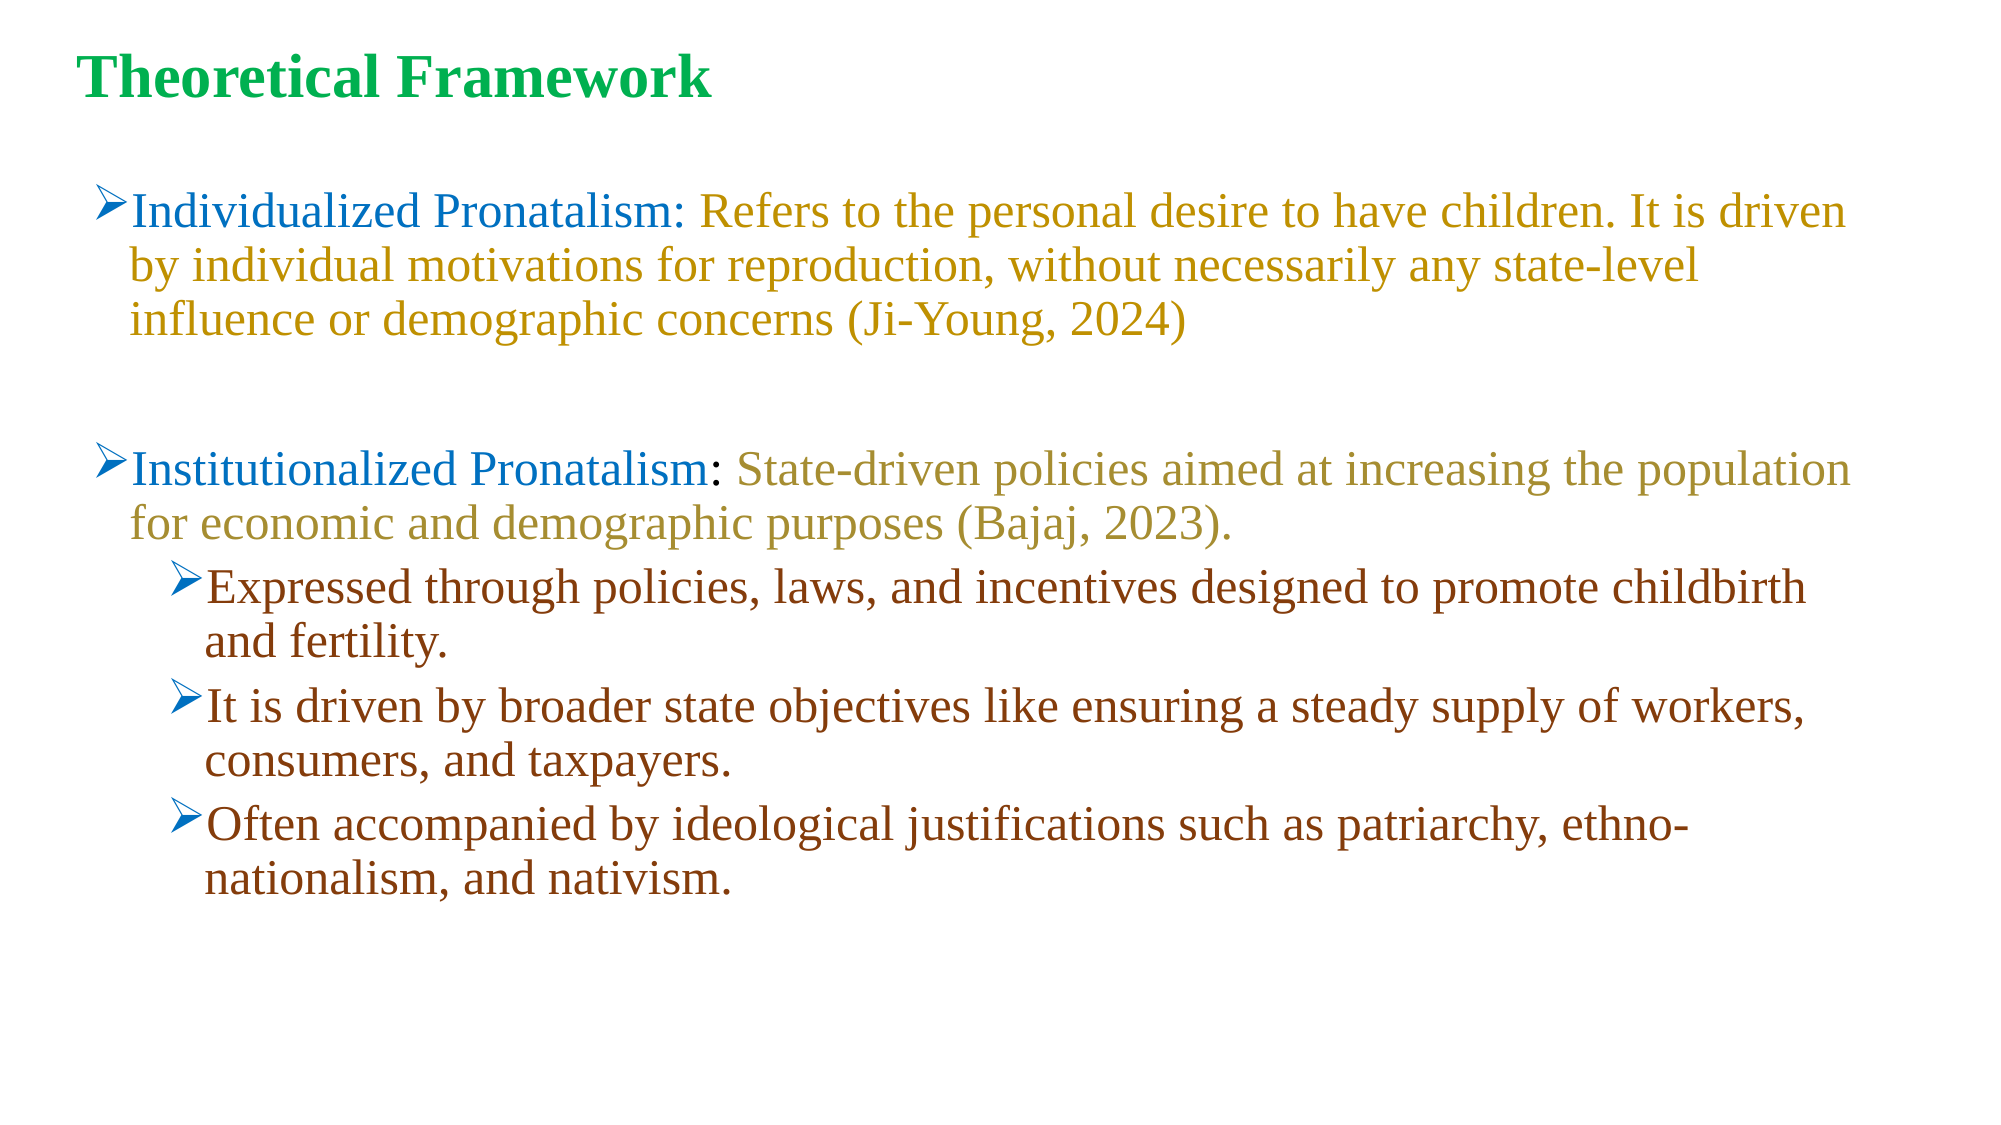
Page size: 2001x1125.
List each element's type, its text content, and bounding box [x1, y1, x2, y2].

list Individualized Pronatalism: Refers to the personal desire to have children. It is driven by individual motivations for reproduction, without necessarily any state-level influence or demographic concerns (Ji-Young, 2024) Institutionalized Pronatalism: State-driven policies aimed at increasing the population for economic and demographic purposes (Bajaj, 2023). Expressed through policies, laws, and incentives designed to promote childbirth and fertility. It is driven by broader state objectives like ensuring a steady supply of workers, consumers, and taxpayers. Often accompanied by ideological justifications such as patriarchy, ethno-nationalism, and nativism. [76, 177, 1903, 1073]
subtitle Theoretical Framework [76, 35, 1903, 177]
